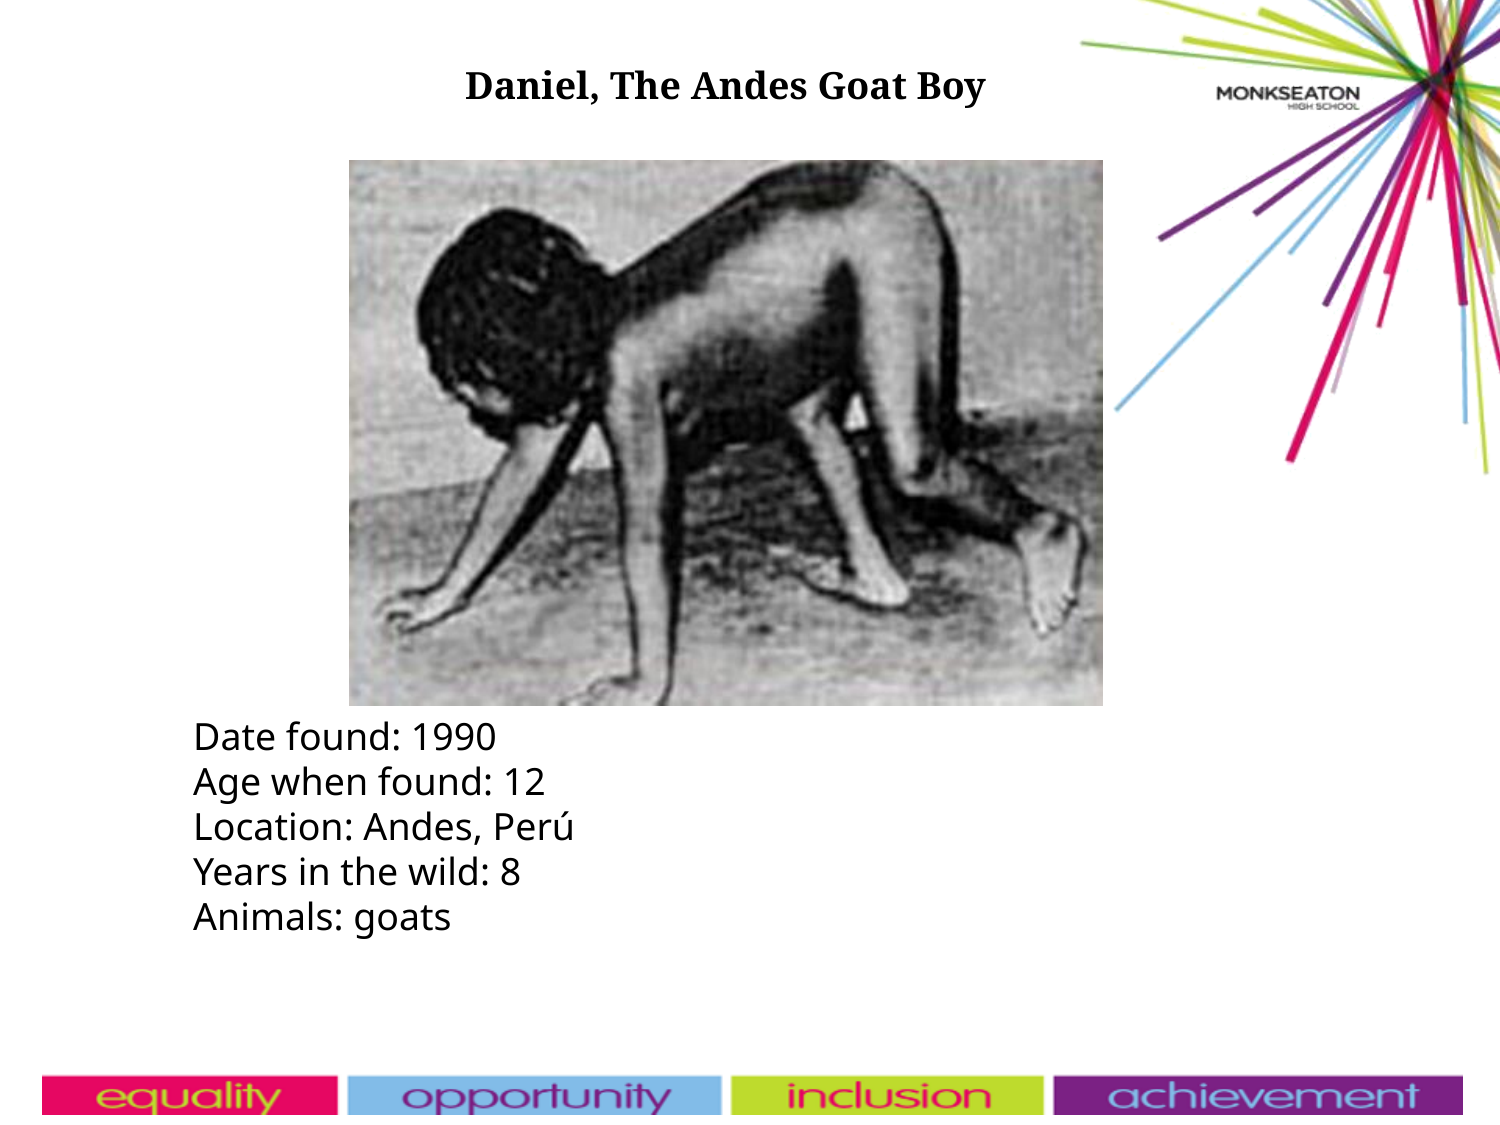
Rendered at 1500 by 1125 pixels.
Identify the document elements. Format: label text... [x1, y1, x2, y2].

text_box Date found: 1990 Age when found: 12 Location: Andes, Perú Years in the wild: 8 Animals: goats [178, 705, 929, 945]
picture [349, 0, 1500, 706]
picture [42, 1072, 1463, 1115]
text_box Daniel, The Andes Goat Boy [450, 54, 1002, 115]
